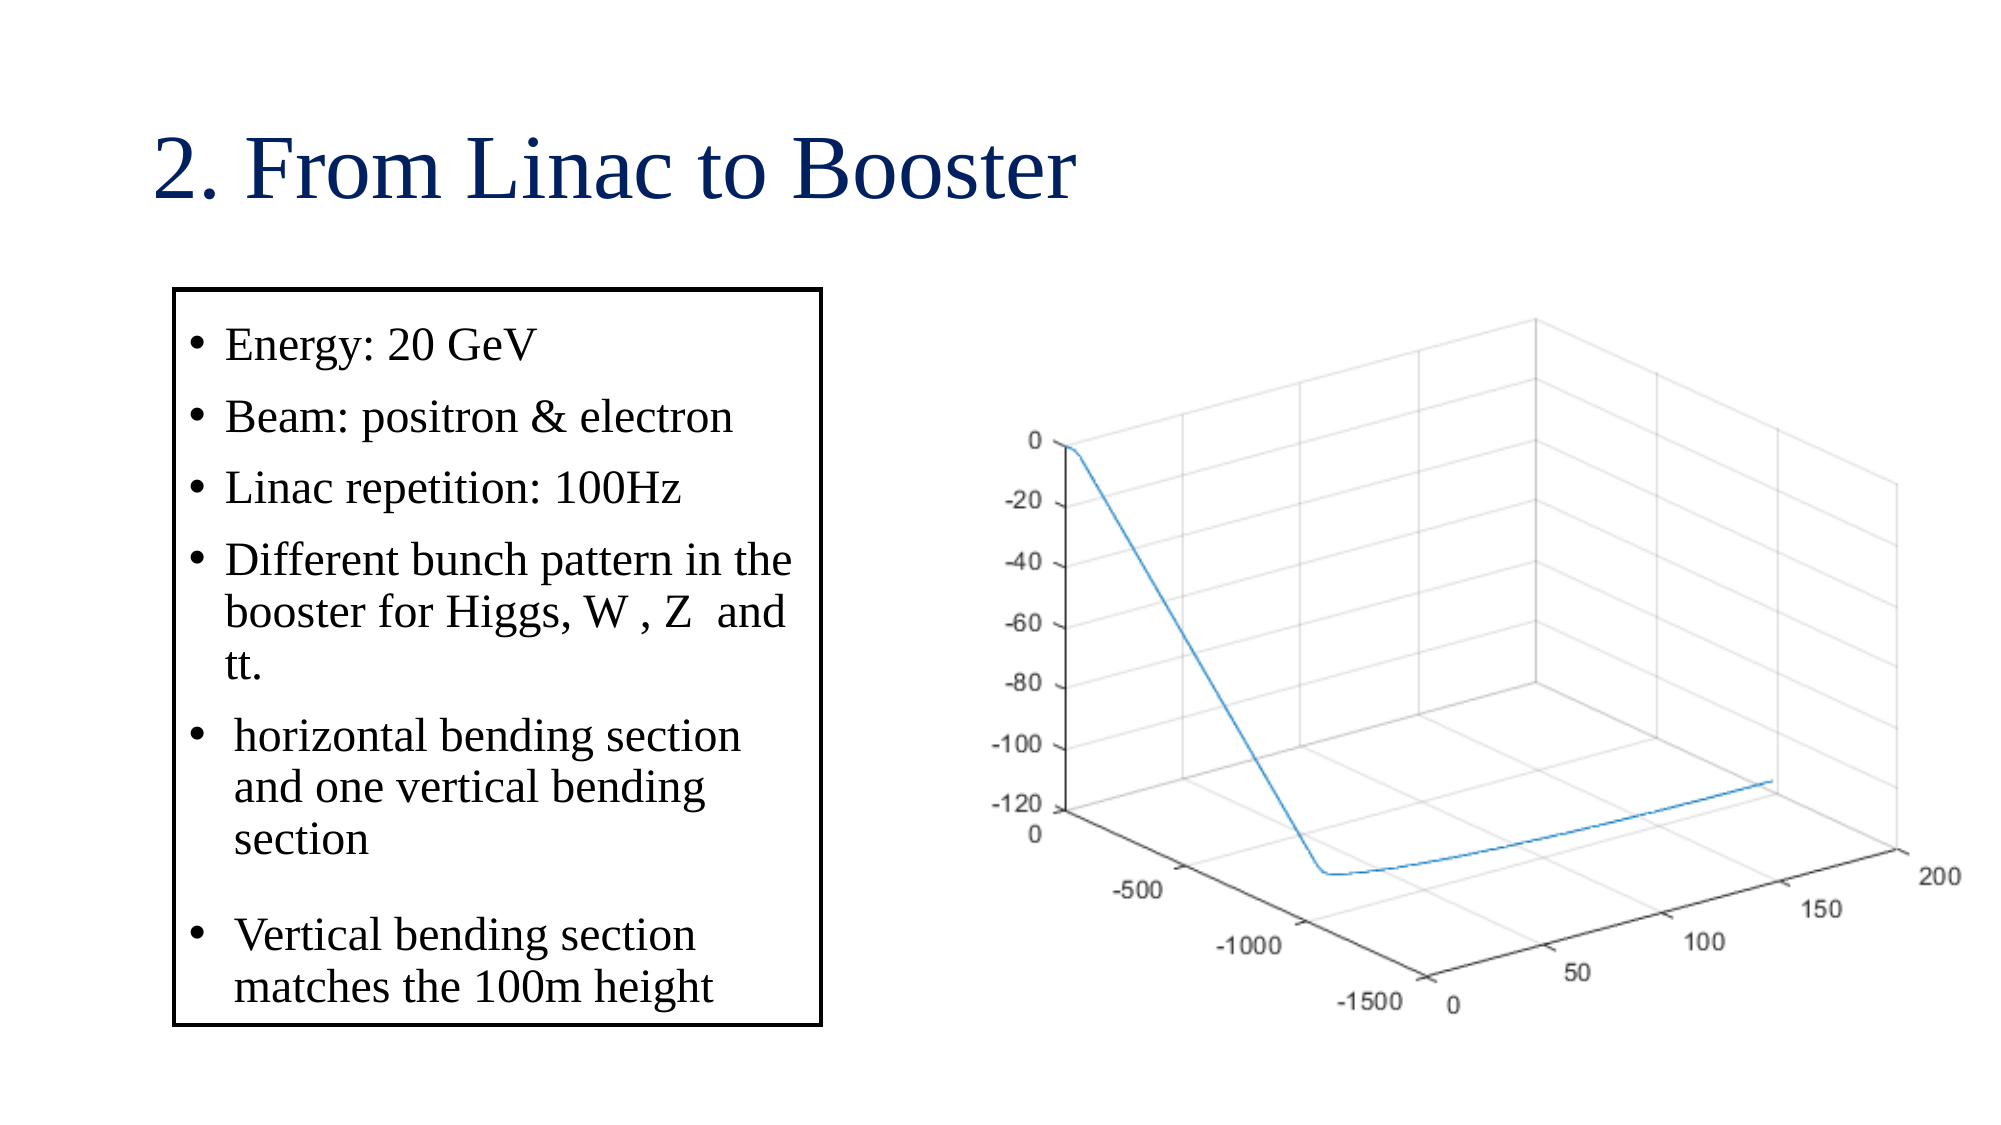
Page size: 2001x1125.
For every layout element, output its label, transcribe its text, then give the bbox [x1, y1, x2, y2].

text_box [173, 288, 822, 1026]
title 2. From Linac to Booster [137, 59, 1863, 278]
picture [925, 259, 2000, 1066]
